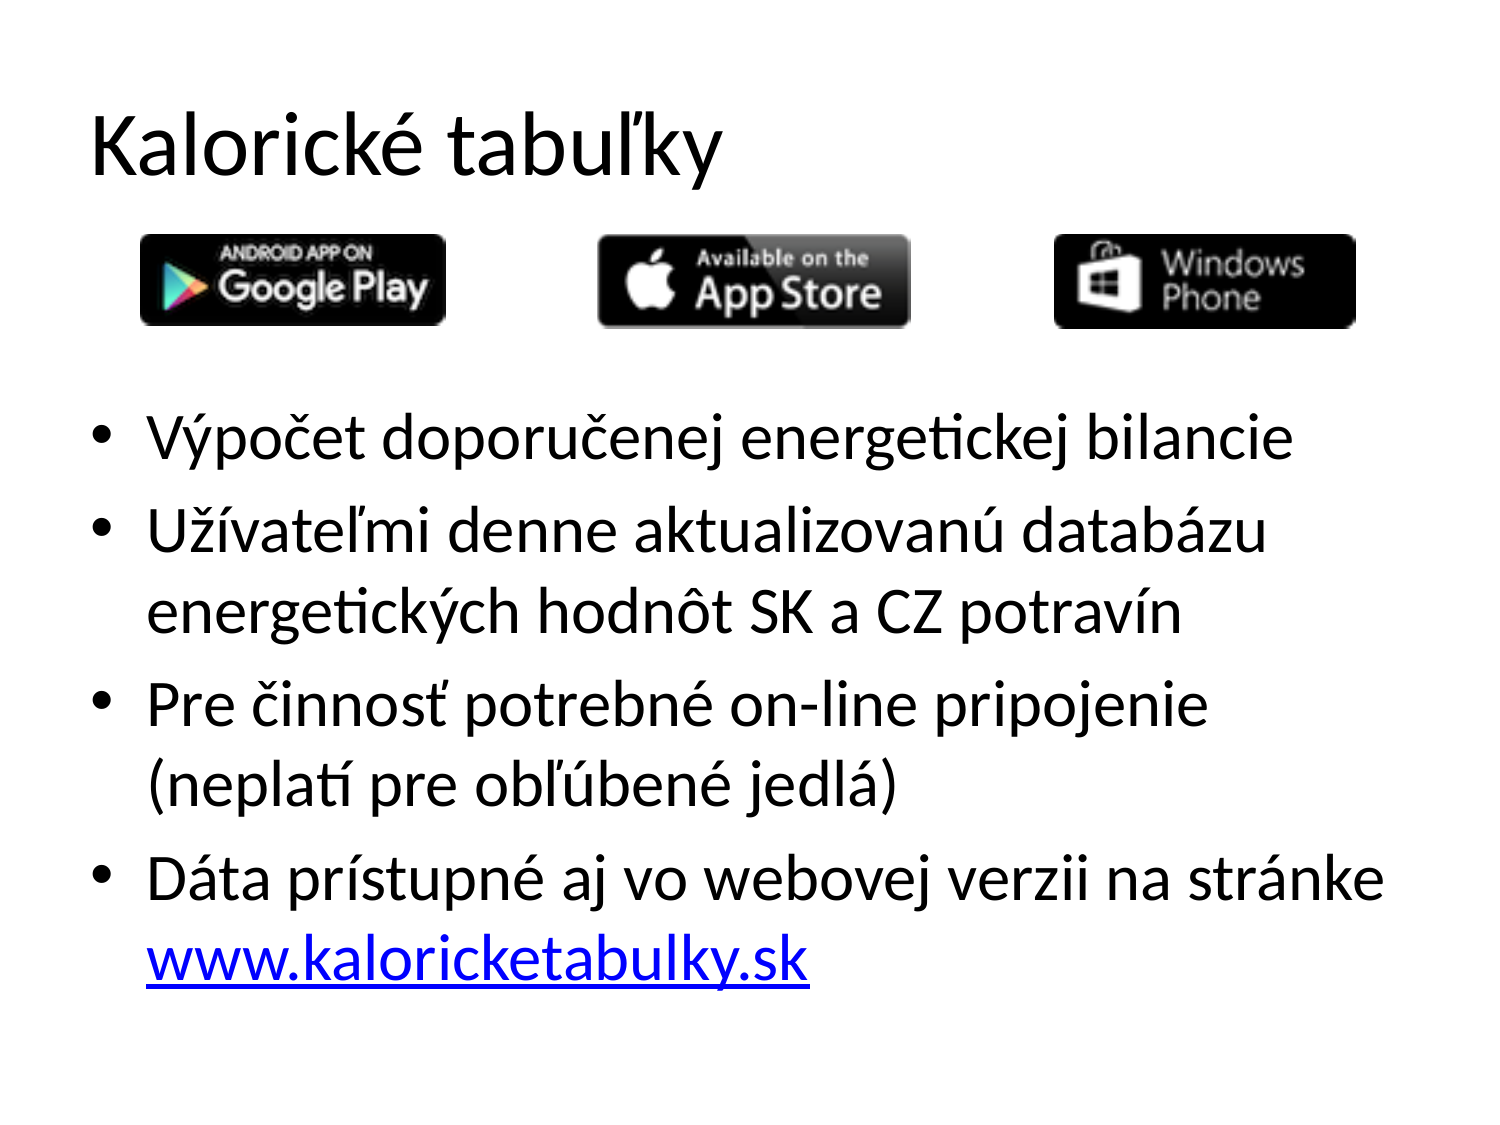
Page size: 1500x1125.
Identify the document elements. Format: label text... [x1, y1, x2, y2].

list Výpočet doporučenej energetickej bilancie Užívateľmi denne aktualizovanú databázu energetických hodnôt SK a CZ potravín Pre činnosť potrebné on-line pripojenie (neplatí pre obľúbené jedlá) Dáta prístupné aj vo webovej verzii na stránke www.kaloricketabulky.sk [75, 385, 1425, 1065]
title Kalorické tabuľky [75, 45, 1425, 233]
picture [140, 234, 446, 326]
picture [597, 234, 911, 329]
picture [1054, 234, 1356, 329]
